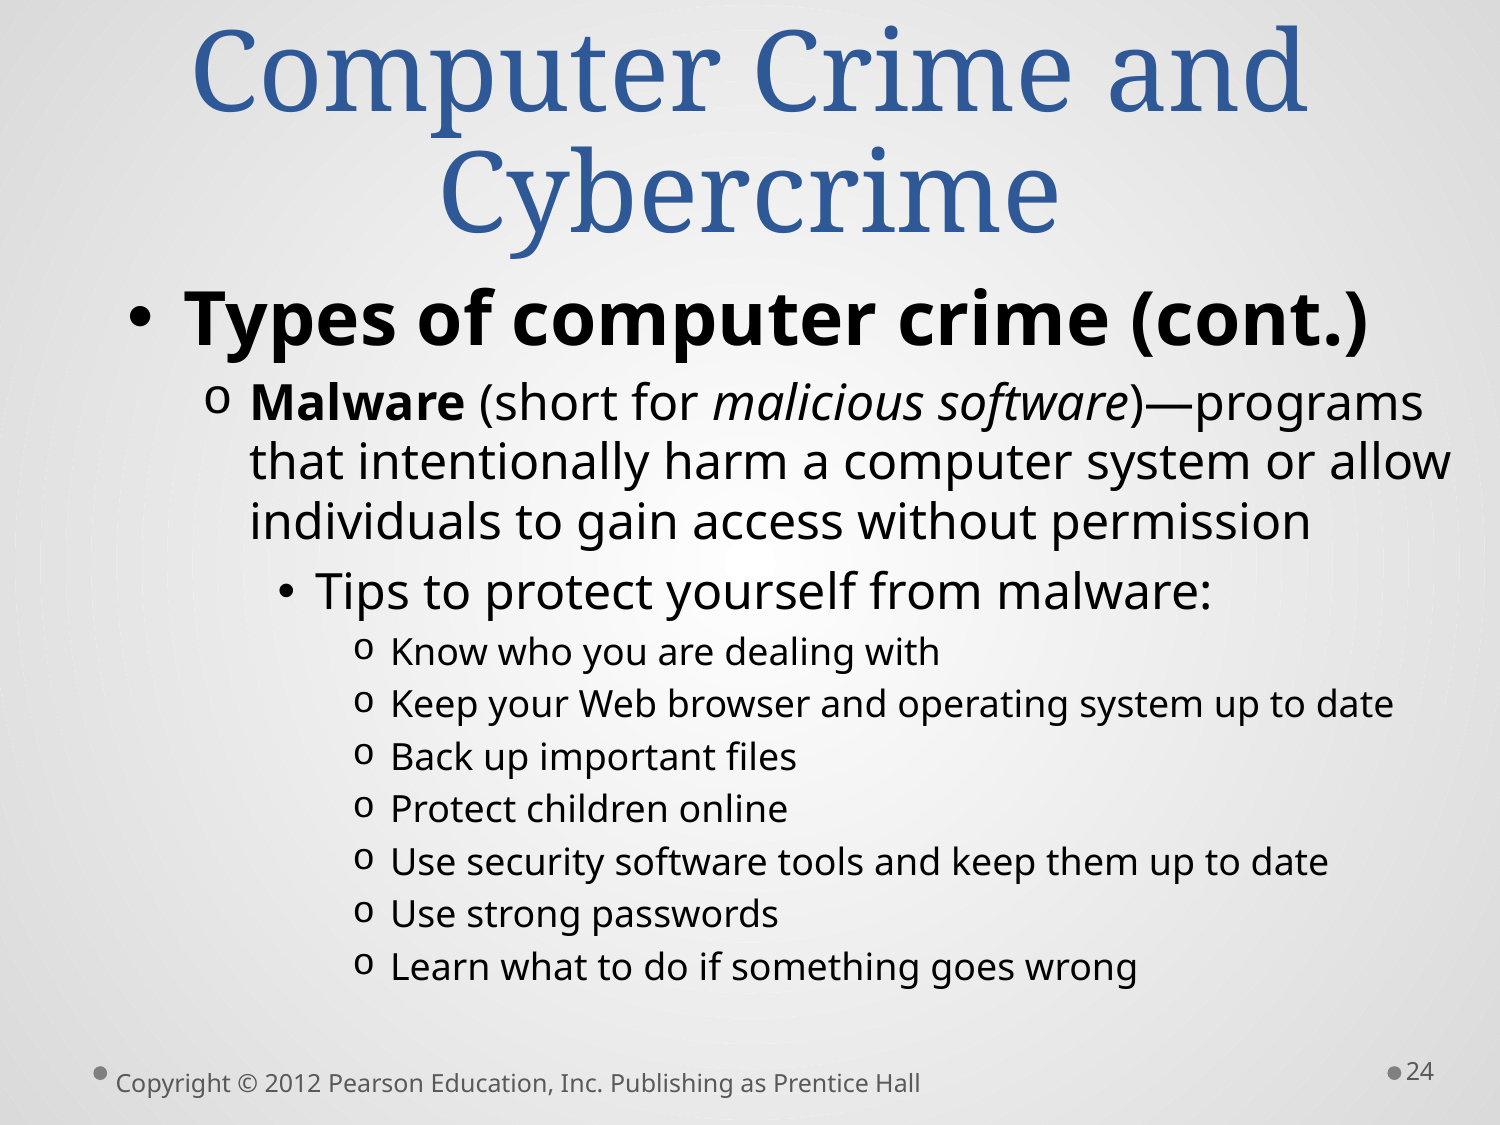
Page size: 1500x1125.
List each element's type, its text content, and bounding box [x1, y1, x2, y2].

list Types of computer crime (cont.) Malware (short for malicious software)—programs that intentionally harm a computer system or allow individuals to gain access without permission Tips to protect yourself from malware: Know who you are dealing with Keep your Web browser and operating system up to date Back up important files Protect children online Use security software tools and keep them up to date Use strong passwords Learn what to do if something goes wrong [112, 262, 1475, 1038]
footer Copyright © 2012 Pearson Education, Inc. Publishing as Prentice Hall [108, 1062, 1038, 1103]
slide_number 24 [1401, 1042, 1494, 1103]
title Computer Crime and Cybercrime [0, 0, 1500, 263]
